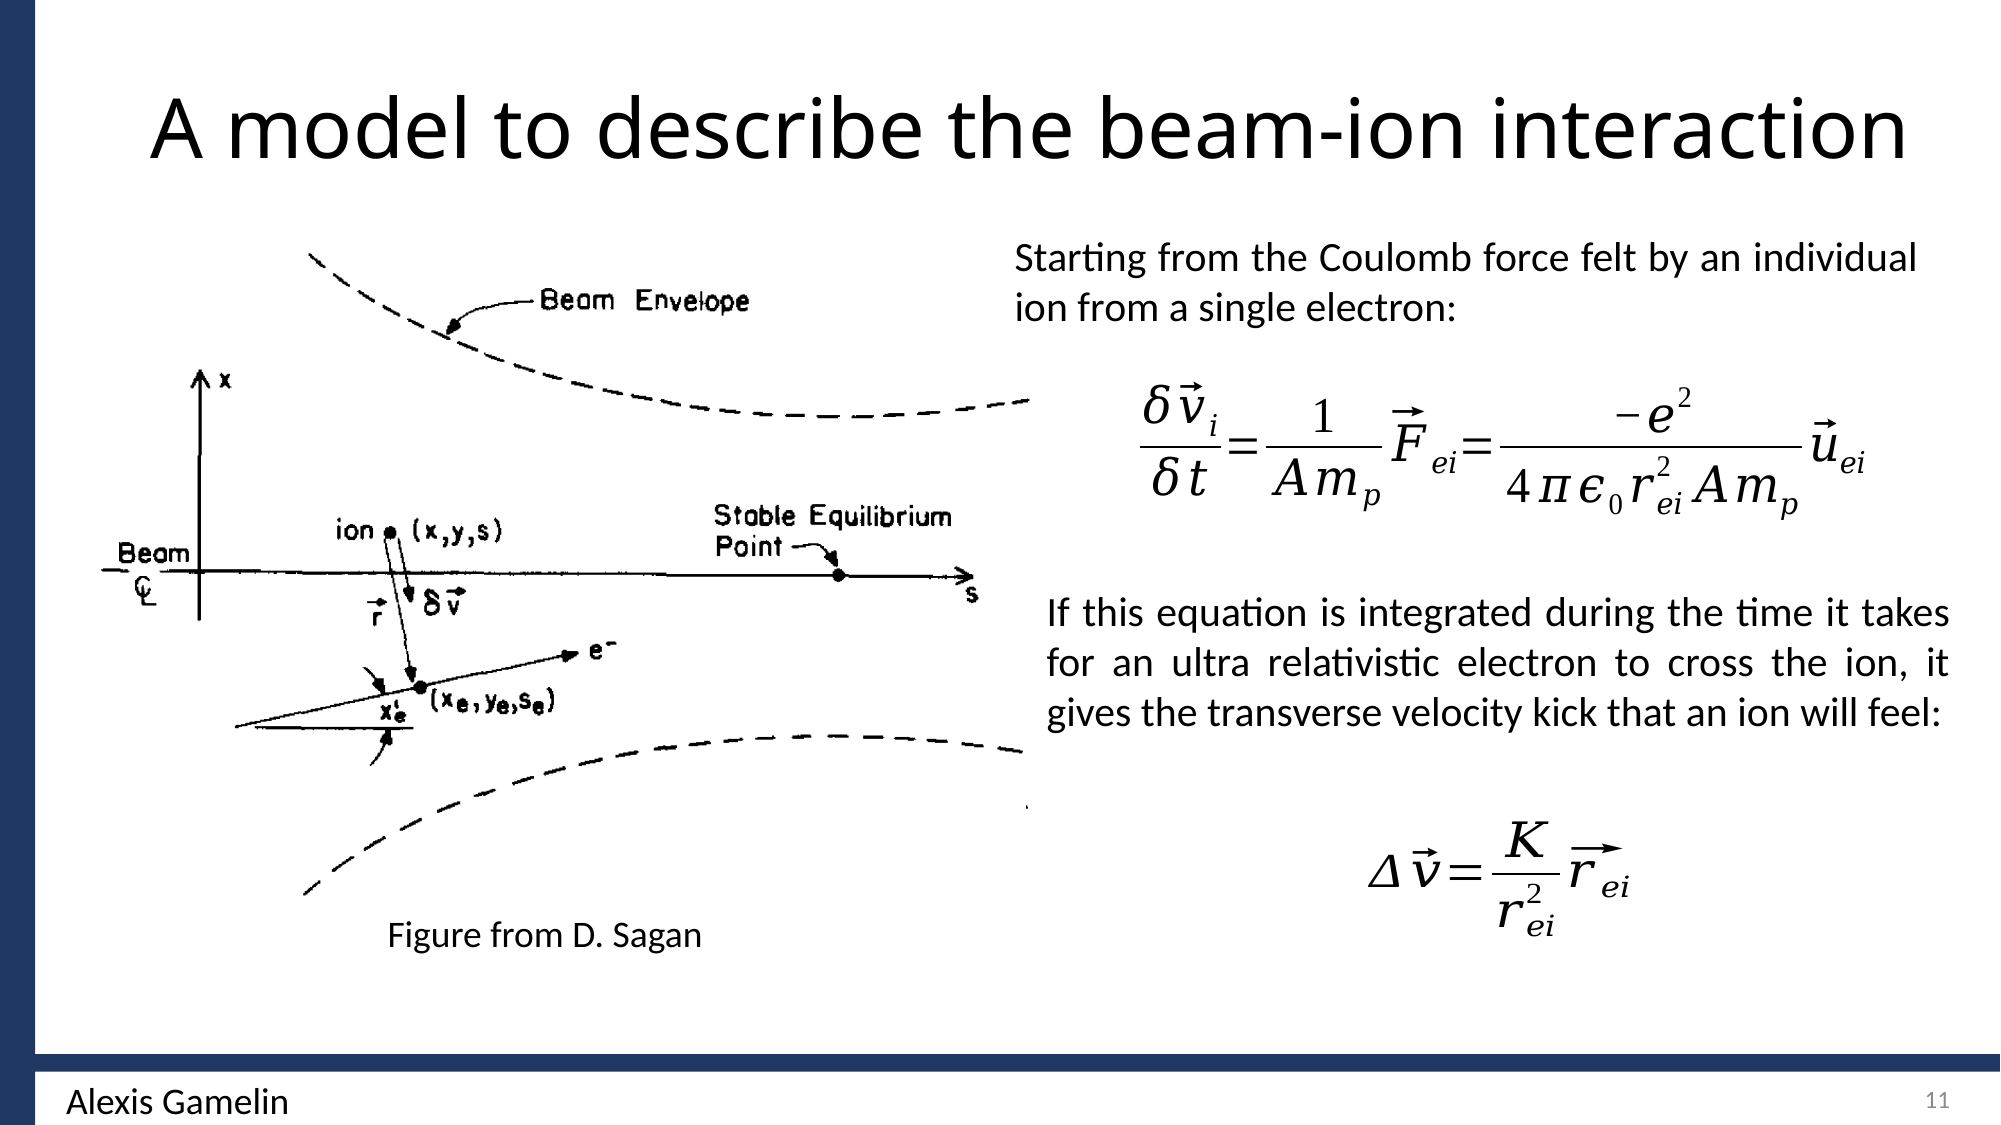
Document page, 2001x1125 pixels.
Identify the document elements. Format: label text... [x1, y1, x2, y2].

text_box [0, 0, 36, 1125]
slide_number 11 [1515, 1068, 1966, 1125]
text_box [1529, 448, 1760, 564]
picture [90, 222, 1077, 903]
text_box [1529, 337, 1760, 446]
text_box A model to describe the beam-ion interaction [56, 19, 2000, 184]
text_box Figure from D. Sagan [90, 903, 1000, 963]
text_box If this equation is integrated during the time it takes for an ultra relativistic electron to cross the ion, it gives the transverse velocity kick that an ion will feel: [1077, 577, 1966, 743]
text_box Alexis Gamelin [51, 1069, 590, 1125]
text_box [36, 1053, 2000, 1073]
text_box Starting from the Coulomb force felt by an individual ion from a single electron: [1077, 222, 1934, 337]
